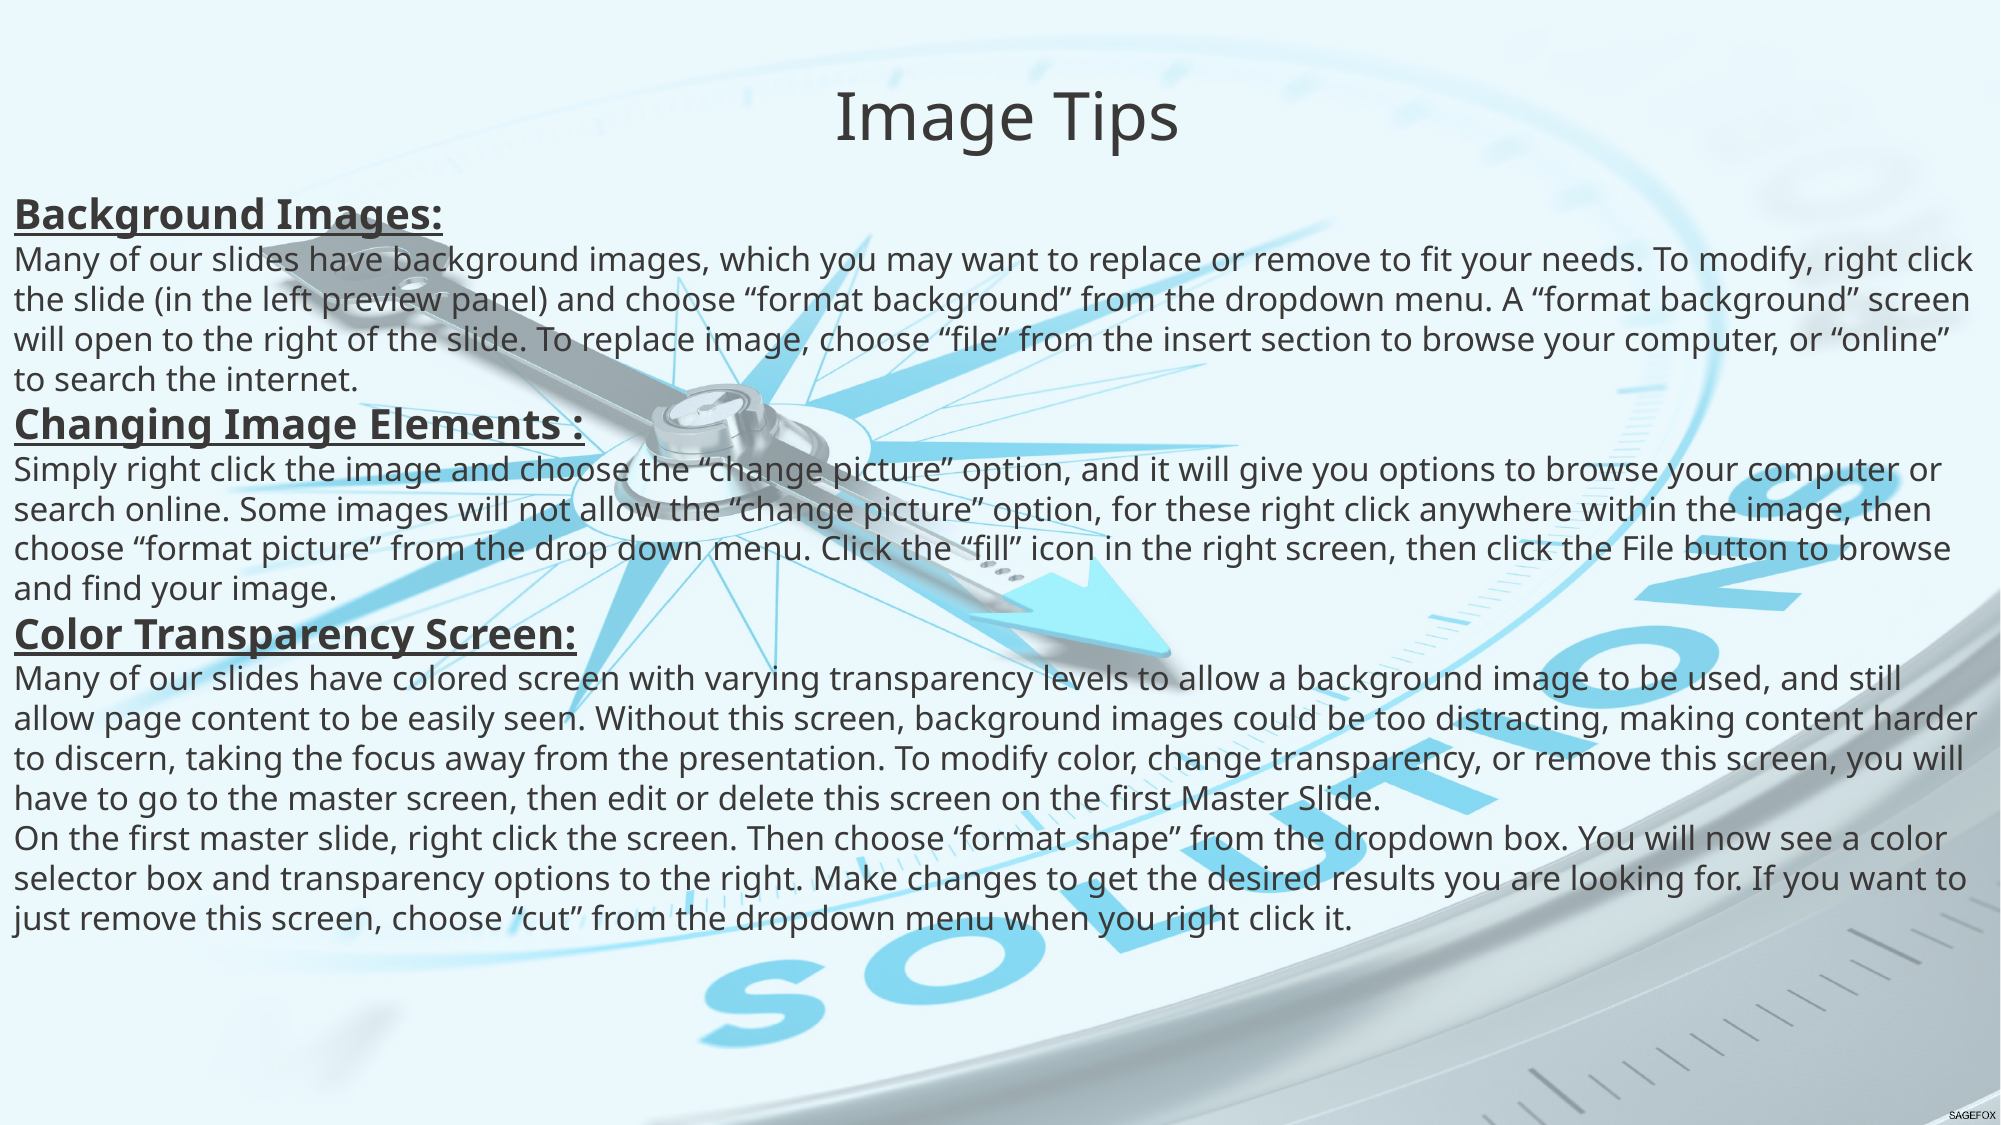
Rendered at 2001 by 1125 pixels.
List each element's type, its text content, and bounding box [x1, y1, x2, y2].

title Image Tips [597, 59, 1420, 177]
text_box Background Images: Many of our slides have background images, which you may want to replace or remove to fit your needs. To modify, right click the slide (in the left preview panel) and choose “format background” from the dropdown menu. A “format background” screen will open to the right of the slide. To replace image, choose “file” from the insert section to browse your computer, or “online” to search the internet. Changing Image Elements : Simply right click the image and choose the “change picture” option, and it will give you options to browse your computer or search online. Some images will not allow the “change picture” option, for these right click anywhere within the image, then choose “format picture” from the drop down menu. Click the “fill” icon in the right screen, then click the File button to browse and find your image. Color Transparency Screen: Many of our slides have colored screen with varying transparency levels to allow a background image to be used, and still allow page content to be easily seen. Without this screen, background images could be too distracting, making content harder to discern, taking the focus away from the presentation. To modify color, change transparency, or remove this screen, you will have to go to the master screen, then edit or delete this screen on the first Master Slide. On the first master slide, right click the screen. Then choose ‘format shape” from the dropdown box. You will now see a color selector box and transparency options to the right. Make changes to get the desired results you are looking for. If you want to just remove this screen, choose “cut” from the dropdown menu when you right click it. [0, 0, 2000, 1125]
